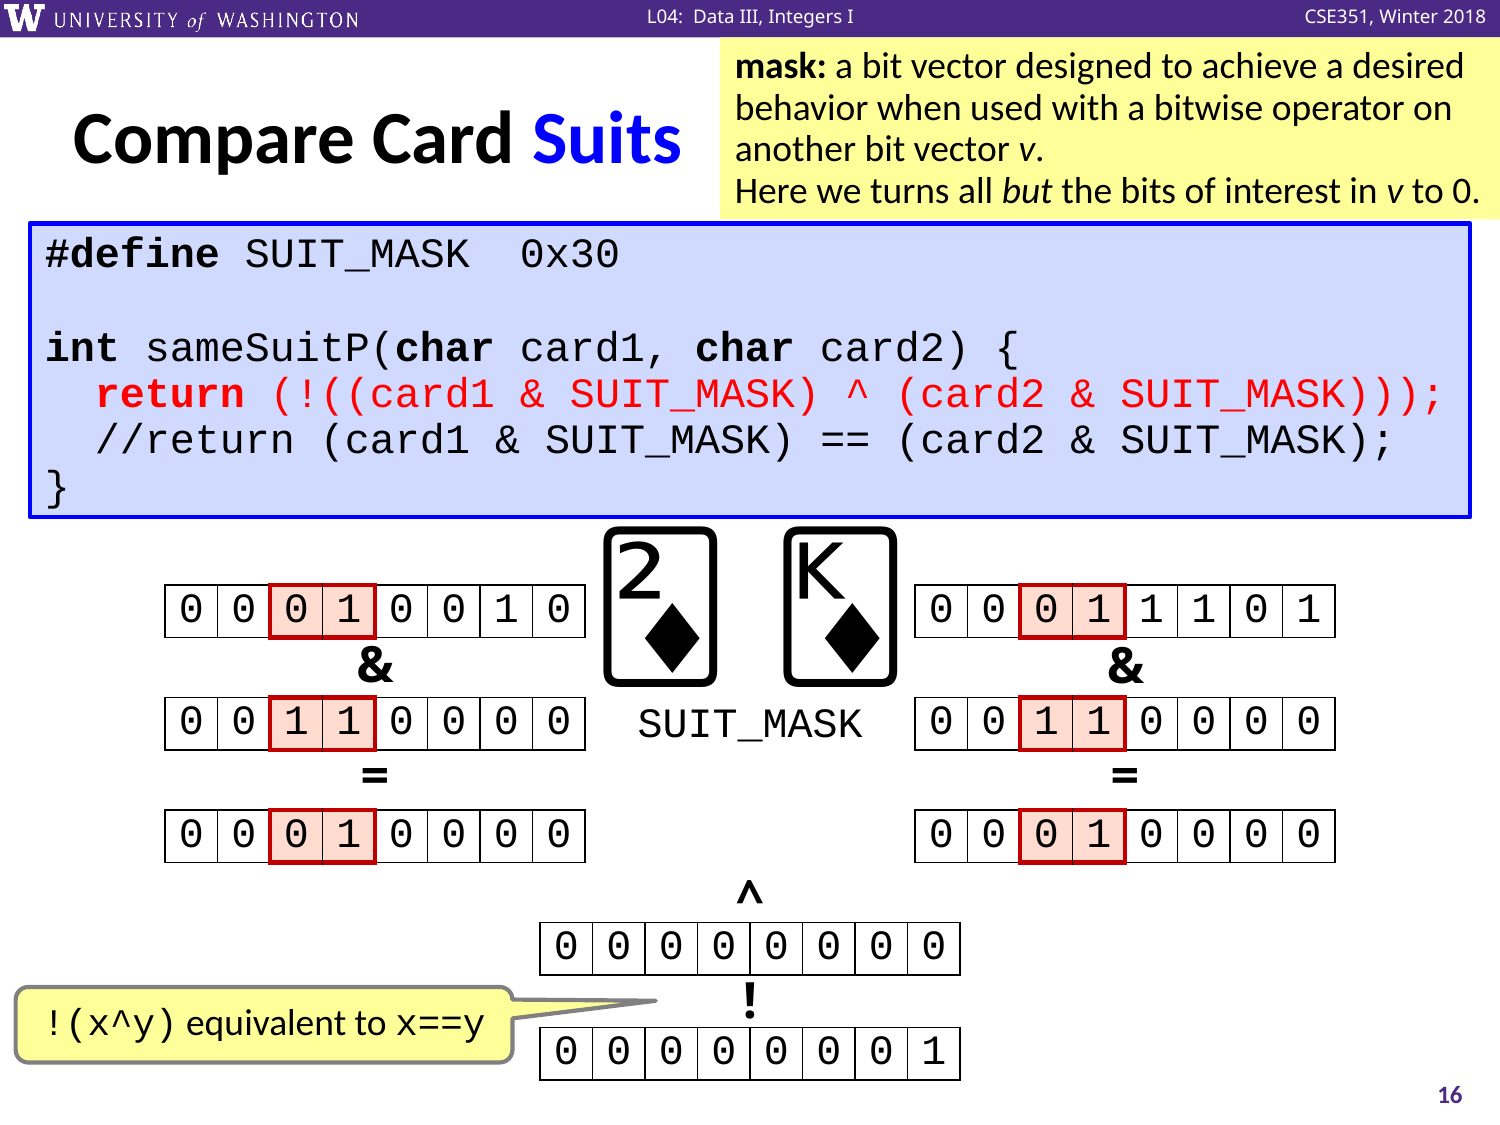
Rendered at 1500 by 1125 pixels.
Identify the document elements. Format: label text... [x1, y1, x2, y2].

table_header 0 [541, 930, 592, 971]
table_header 1 [272, 700, 322, 746]
table_header 0 [968, 698, 1018, 746]
table_header 0 [803, 930, 854, 971]
table_header 0 [428, 586, 479, 636]
text_box 🃂 [575, 525, 746, 694]
table_header 0 [968, 586, 1018, 636]
table_header 1 [908, 1032, 959, 1079]
table_header 0 [481, 811, 532, 862]
table_header 0 [856, 930, 907, 971]
table_header 0 [1283, 698, 1334, 746]
table_header 0 [541, 1032, 592, 1079]
table_header 0 [916, 811, 967, 862]
table_header 1 [481, 586, 532, 636]
table_header 0 [533, 811, 584, 862]
table_header 0 [272, 587, 322, 635]
table_header 0 [1178, 698, 1229, 746]
table_header 0 [916, 698, 967, 746]
text_box mask: a bit vector designed to achieve a desired behavior when used with a bitwise operator on another bit vector v. Here we turns all but the bits of interest in v to 0. [719, 37, 1500, 220]
text_box 🃎 [755, 525, 926, 694]
table_header 0 [751, 930, 802, 971]
text_box !(x^y) equivalent to x==y [15, 986, 539, 1063]
table_header 0 [166, 698, 217, 746]
picture [4, 4, 358, 32]
table_header 0 [968, 811, 1018, 862]
table_header 0 [1127, 698, 1177, 746]
table_header 0 [428, 811, 479, 862]
table_header 0 [533, 698, 584, 746]
text_box & [164, 636, 585, 697]
table_header 0 [593, 930, 644, 971]
table_header 0 [593, 1032, 644, 1079]
table_header 0 [377, 811, 427, 862]
text_box #define SUIT_MASK 0x30 int sameSuitP(char card1, char card2) { return (!((card1 & SUIT_MASK) ^ (card2 & SUIT_MASK))); //return (card1 & SUIT_MASK) == (card2 & SUIT_MASK); } [29, 223, 1470, 518]
table_header 0 [1022, 812, 1072, 860]
table_header 0 [1178, 811, 1229, 862]
table_header 1 [1073, 700, 1123, 746]
text_box SUIT_MASK [614, 697, 885, 750]
table_header 0 [218, 811, 268, 862]
table_header 1 [323, 587, 373, 635]
table_header 0 [218, 698, 268, 746]
table_header 1 [323, 812, 373, 860]
table_header 0 [1231, 698, 1282, 746]
table_header 0 [1231, 586, 1282, 636]
table_header 0 [803, 1032, 854, 1079]
table_header 0 [218, 586, 268, 636]
text_box ! [539, 971, 960, 1032]
table_header 0 [481, 698, 532, 746]
table_header 0 [1231, 811, 1282, 862]
table_header 0 [533, 586, 575, 636]
table_header 0 [428, 698, 479, 746]
table_header 0 [377, 698, 427, 746]
table_header 1 [1073, 587, 1123, 635]
table_header 0 [698, 930, 749, 971]
table_header 0 [698, 1032, 749, 1079]
text_box ^ [539, 869, 960, 930]
table_header 0 [646, 1032, 697, 1079]
table_header 1 [1283, 586, 1334, 636]
table_header 0 [856, 1032, 907, 1079]
table_header 0 [926, 586, 967, 636]
text_box & [915, 636, 1336, 697]
text_box = [164, 746, 585, 807]
table_header 0 [377, 586, 427, 636]
table_header 0 [646, 930, 697, 971]
table_header 0 [166, 811, 217, 862]
table_header 1 [1127, 586, 1177, 636]
table_header 0 [166, 586, 217, 636]
table_header 0 [1022, 587, 1072, 635]
table_header 0 [272, 812, 322, 860]
table_header 0 [908, 930, 959, 971]
table_header 1 [323, 700, 373, 746]
table_header 1 [1178, 586, 1229, 636]
table_header 1 [1073, 812, 1123, 860]
table_header 0 [1283, 811, 1334, 862]
table_header 0 [1127, 811, 1177, 862]
slide_number 16 [1400, 1065, 1500, 1125]
title Compare Card Suits [58, 71, 719, 197]
table_header 1 [1022, 700, 1072, 746]
table_header 0 [751, 1032, 802, 1079]
text_box = [914, 746, 1335, 807]
